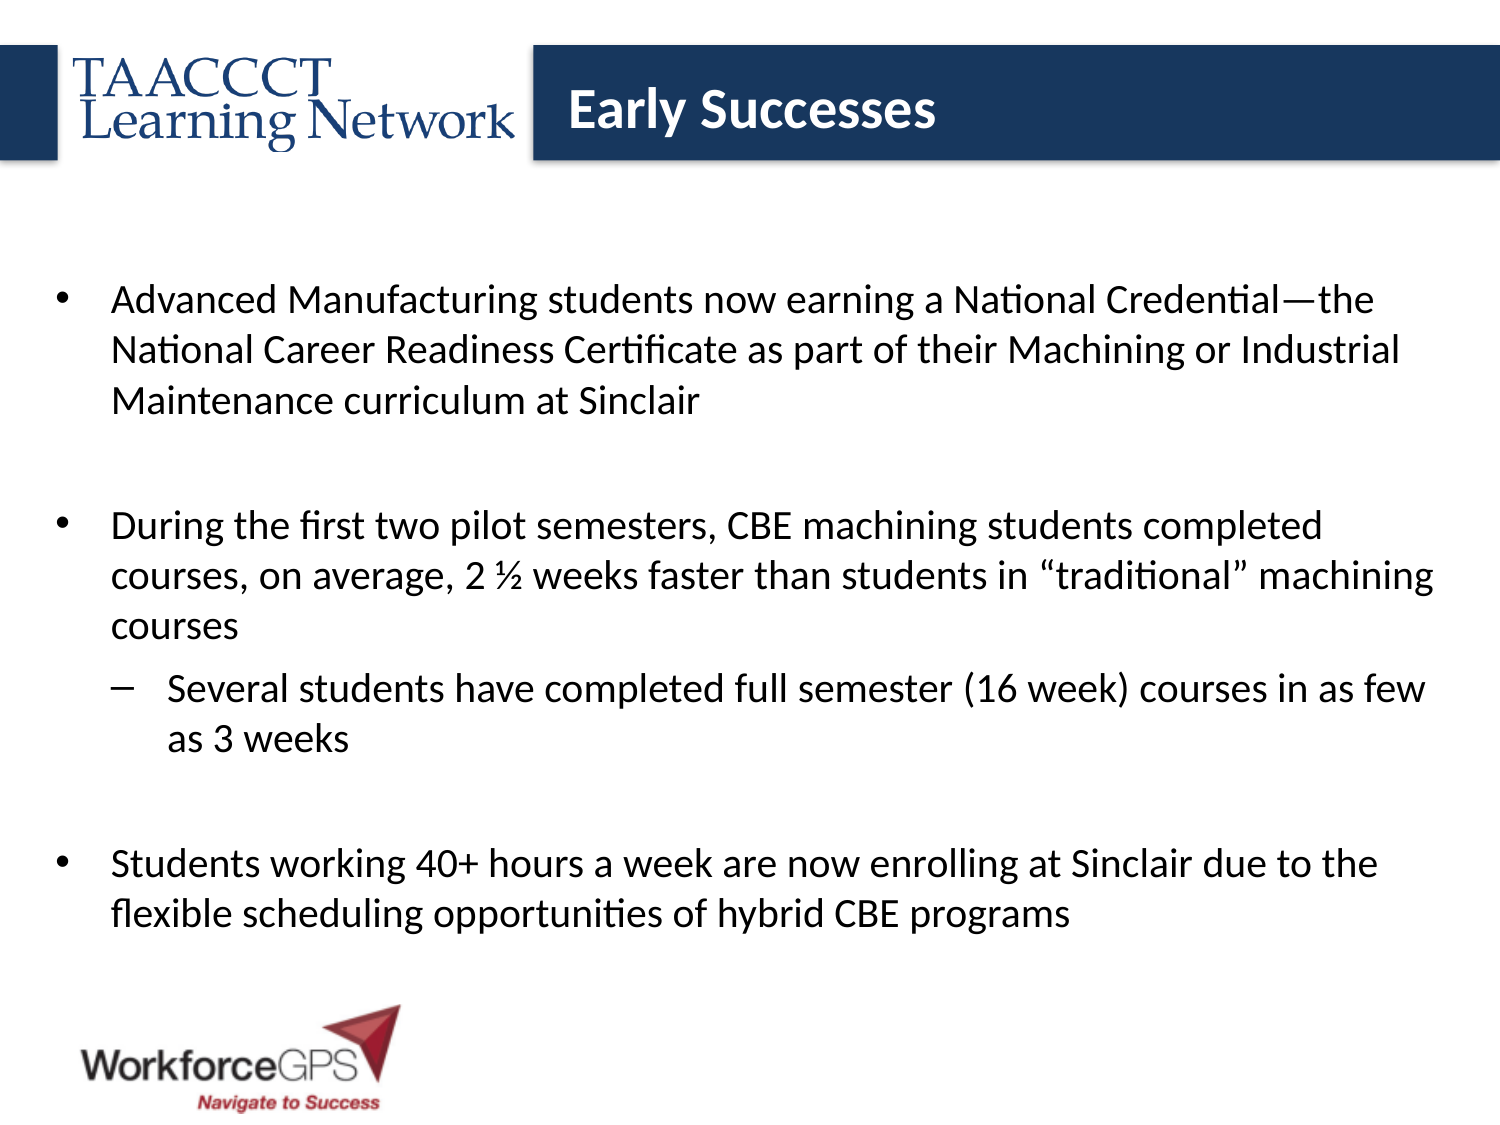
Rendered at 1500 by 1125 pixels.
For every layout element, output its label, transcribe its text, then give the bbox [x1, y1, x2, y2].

text_box Early Successes [157, 62, 1349, 148]
text_box Advanced Manufacturing students now earning a National Credential—the National Career Readiness Certificate as part of their Machining or Industrial Maintenance curriculum at Sinclair During the first two pilot semesters, CBE machining students completed courses, on average, 2 ½ weeks faster than students in “traditional” machining courses Several students have completed full semester (16 week) courses in as few as 3 weeks Students working 40+ hours a week are now enrolling at Sinclair due to the flexible scheduling opportunities of hybrid CBE programs [40, 264, 1465, 956]
picture [78, 1004, 404, 1114]
